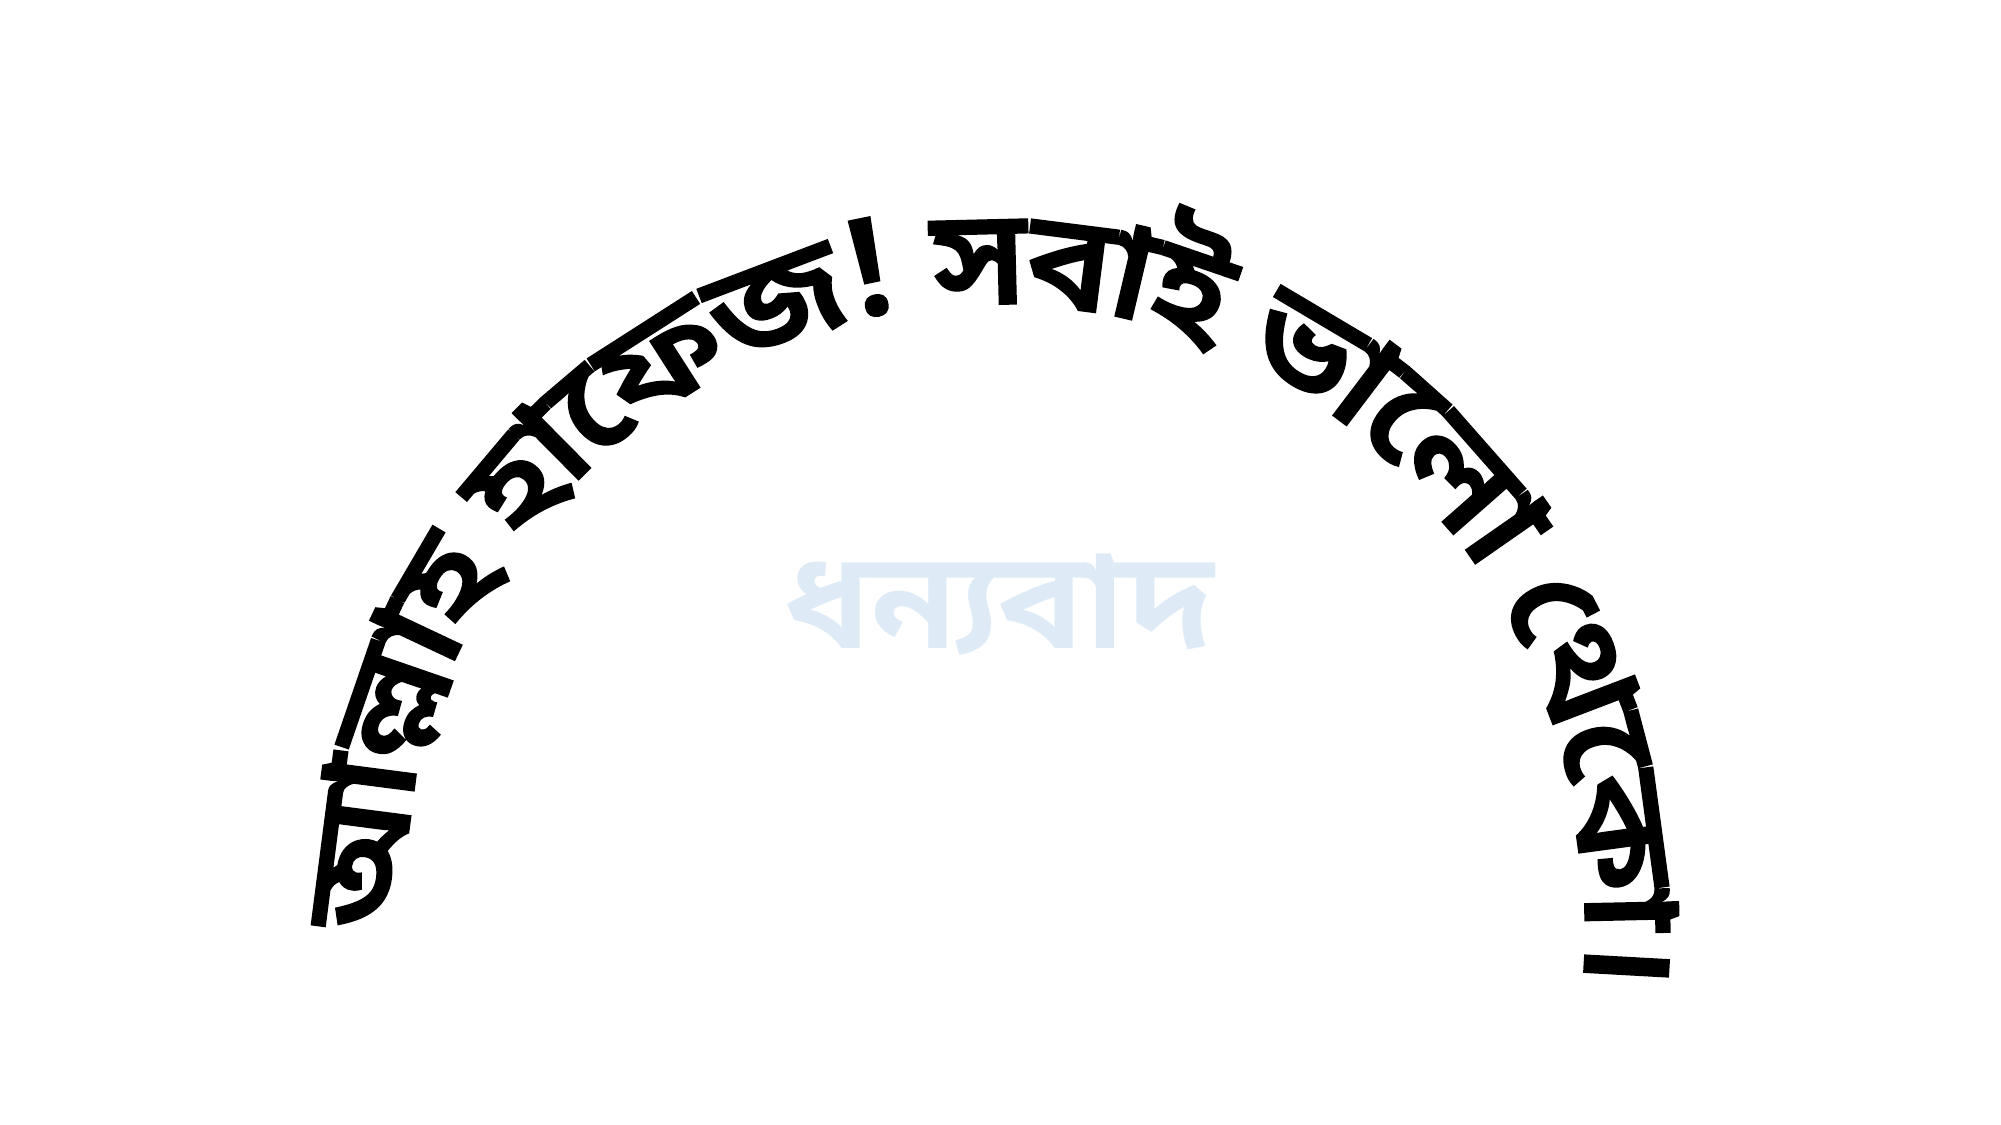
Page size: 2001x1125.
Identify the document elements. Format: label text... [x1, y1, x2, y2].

text_box ধন্যবাদ [774, 505, 1226, 682]
